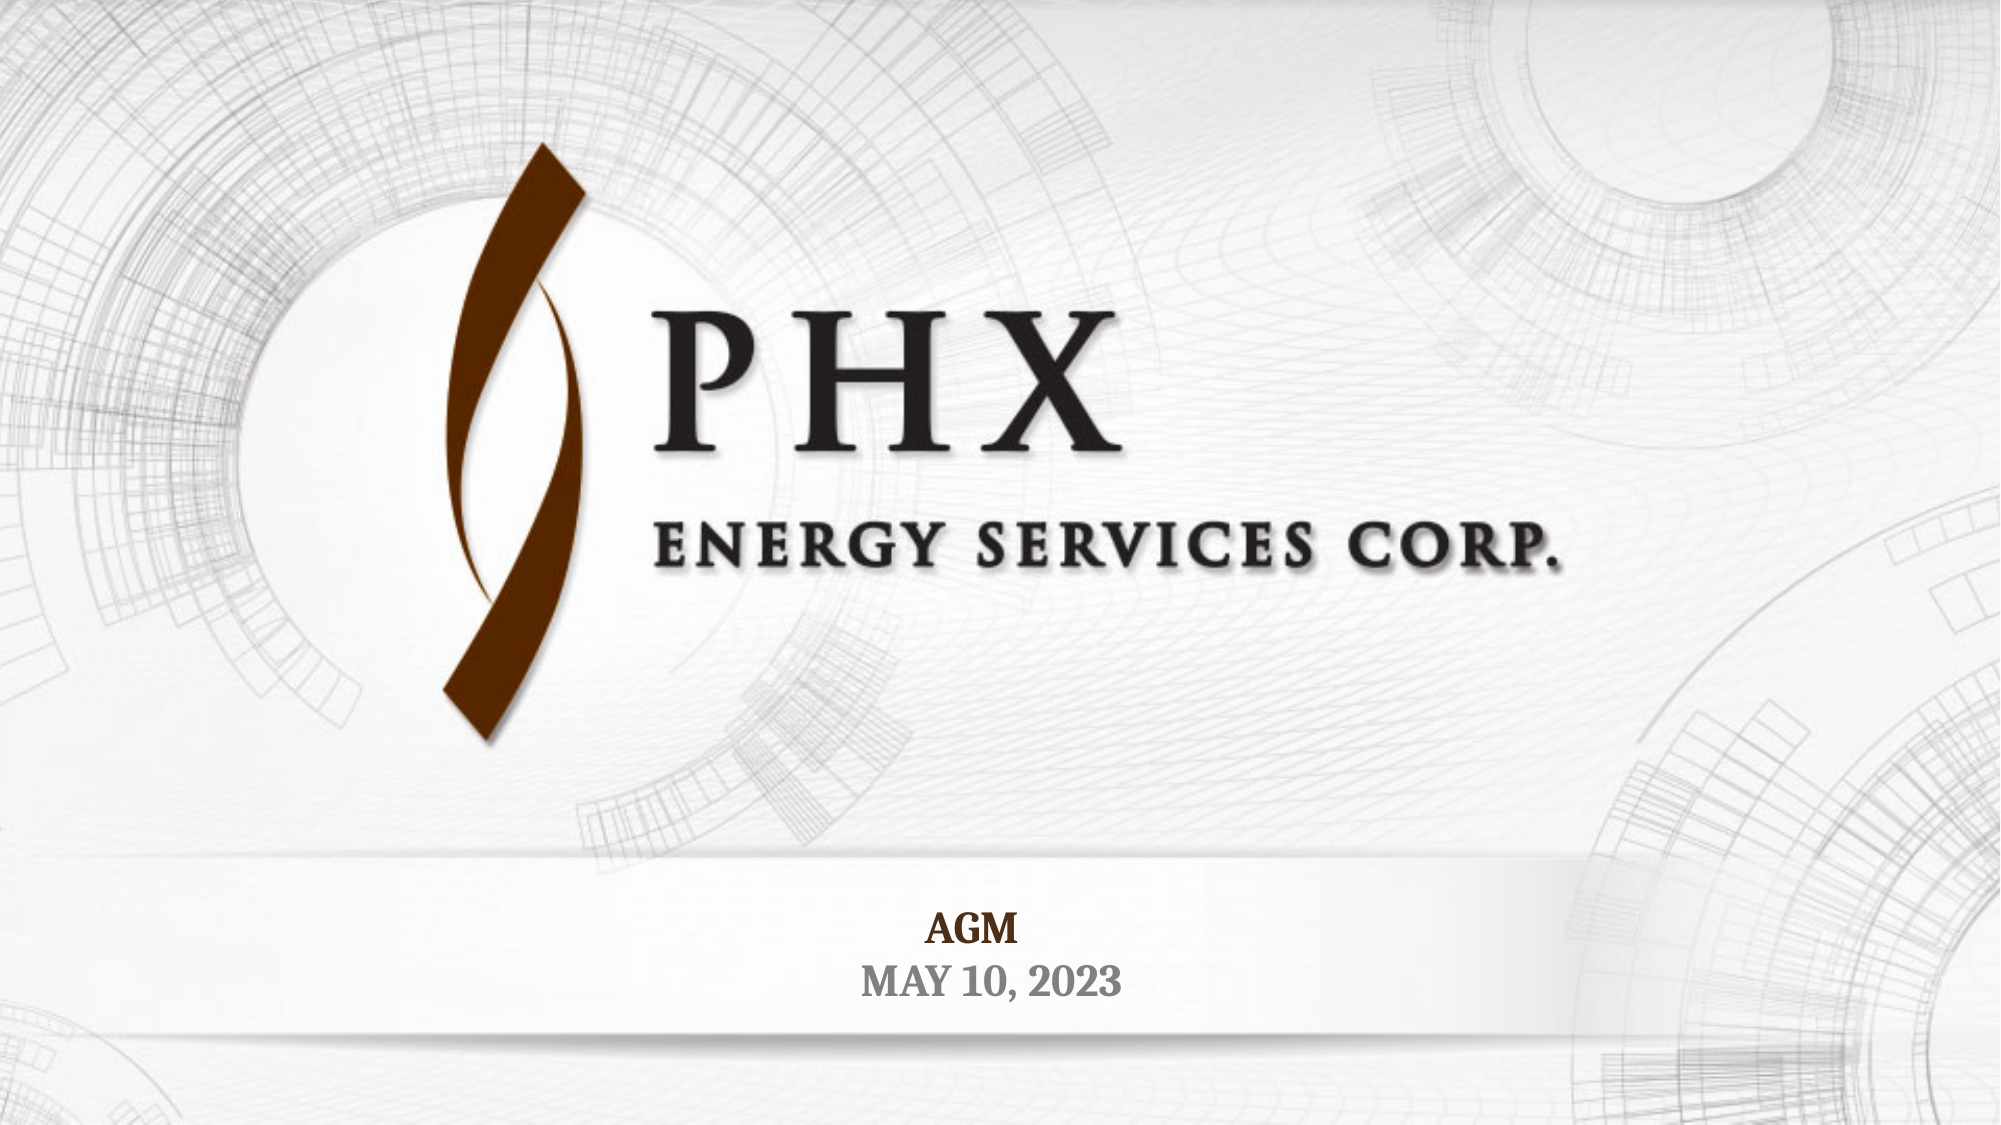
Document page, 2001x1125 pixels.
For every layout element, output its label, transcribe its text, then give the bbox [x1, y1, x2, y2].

text_box May 10, 2023 [0, 950, 1984, 1012]
text_box AGM [59, 890, 1895, 960]
picture [0, 0, 2001, 1125]
